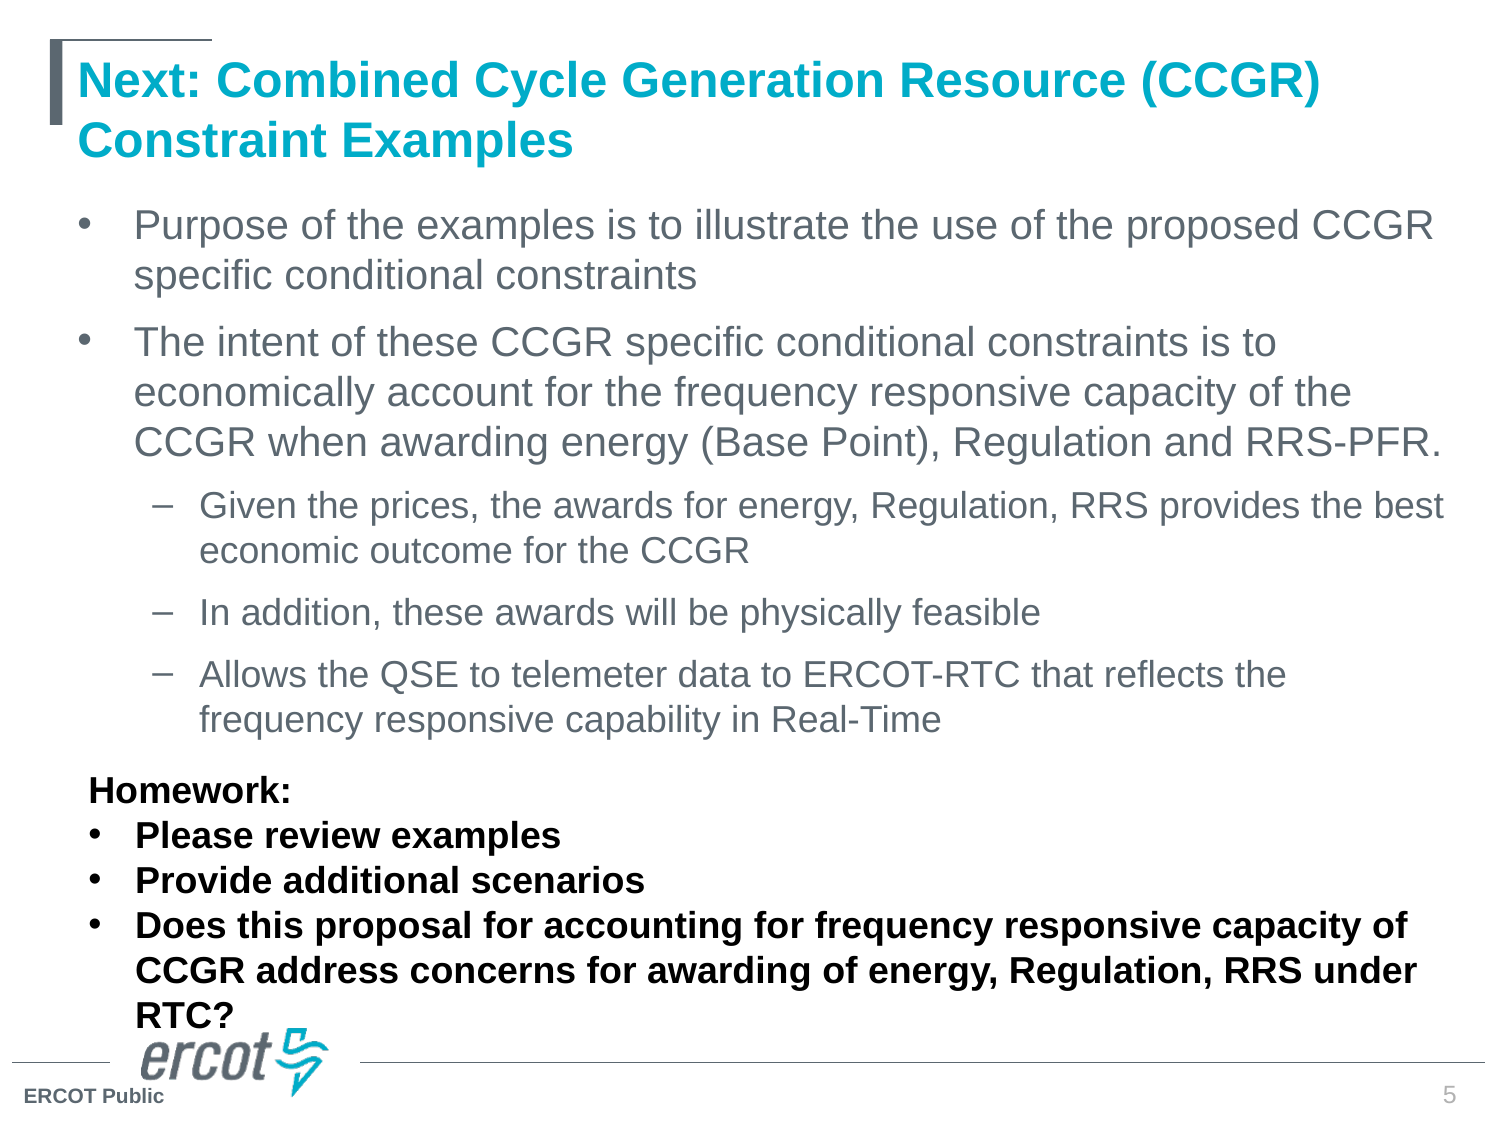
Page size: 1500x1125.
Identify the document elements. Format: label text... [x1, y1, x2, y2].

list Purpose of the examples is to illustrate the use of the proposed CCGR specific conditional constraints The intent of these CCGR specific conditional constraints is to economically account for the frequency responsive capacity of the CCGR when awarding energy (Base Point), Regulation and RRS-PFR. Given the prices, the awards for energy, Regulation, RRS provides the best economic outcome for the CCGR In addition, these awards will be physically feasible Allows the QSE to telemeter data to ERCOT-RTC that reflects the frequency responsive capability in Real-Time [62, 190, 1463, 753]
slide_number 5 [1412, 1076, 1488, 1112]
title Next: Combined Cycle Generation Resource (CCGR) Constraint Examples [62, 39, 1450, 190]
text_box Homework: Please review examples Provide additional scenarios Does this proposal for accounting for frequency responsive capacity of CCGR address concerns for awarding of energy, Regulation, RRS under RTC? [73, 759, 1488, 1044]
picture [137, 1044, 332, 1100]
